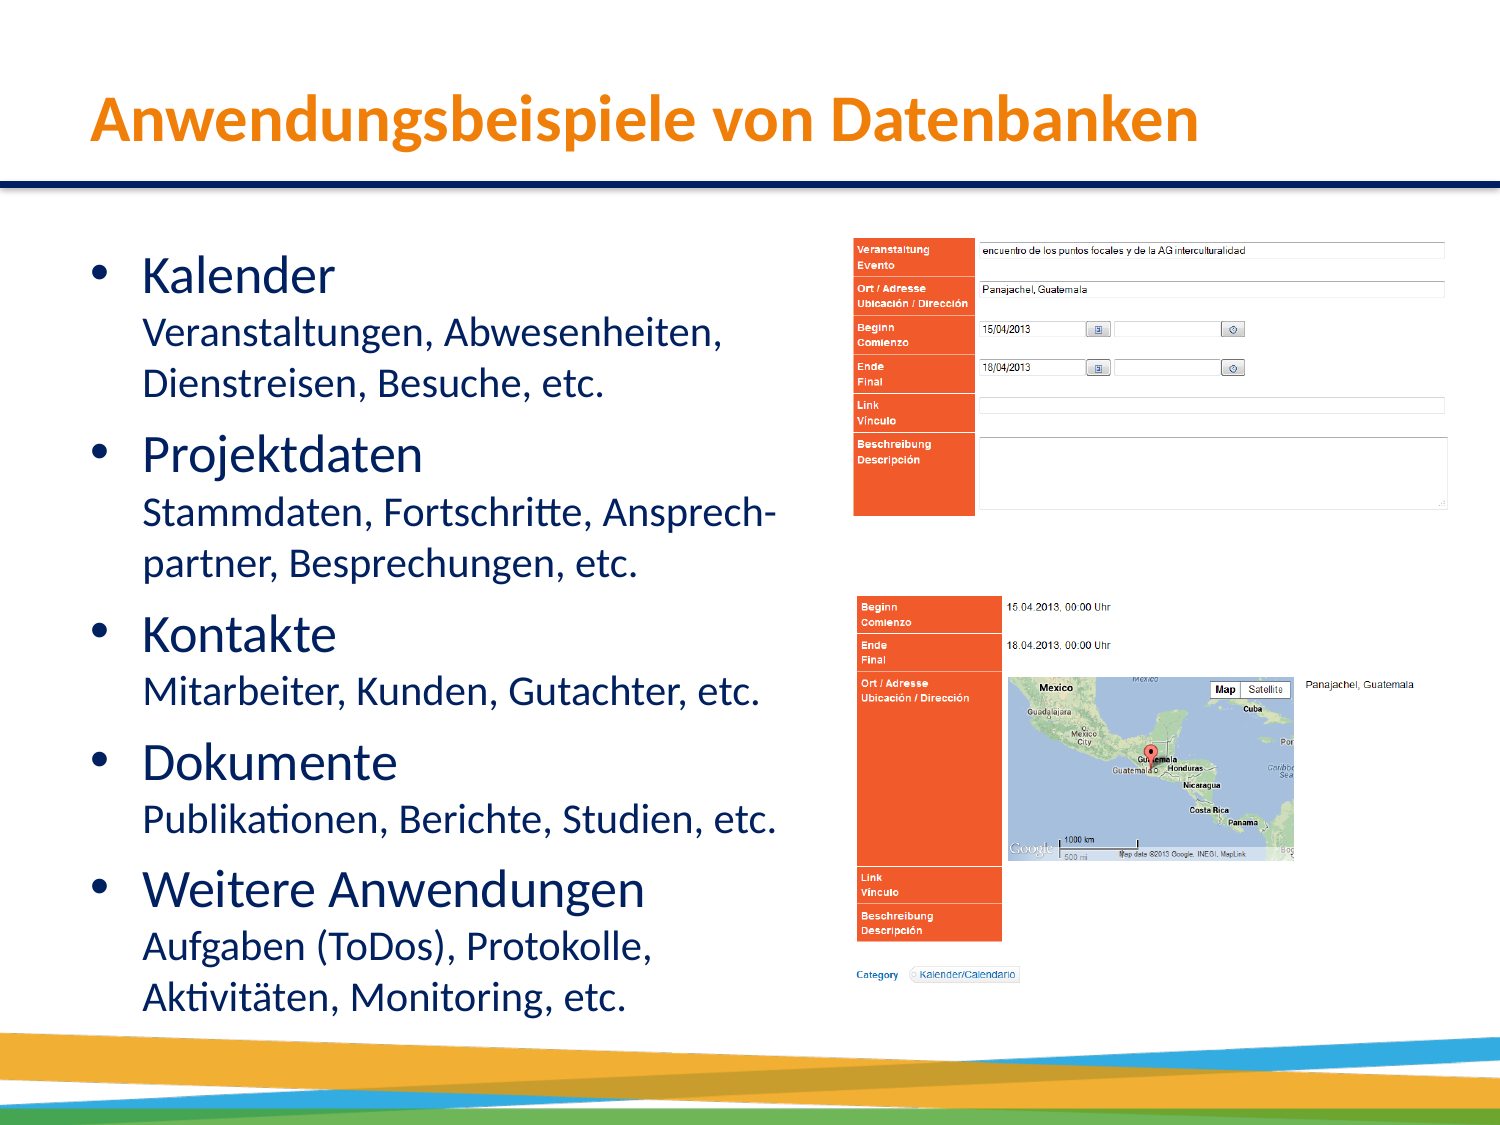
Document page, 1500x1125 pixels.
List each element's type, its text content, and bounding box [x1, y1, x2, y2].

picture [851, 585, 1445, 994]
picture [851, 231, 1450, 518]
title Anwendungsbeispiele von Datenbanken [75, 45, 1425, 185]
list Kalender Veranstaltungen, Abwesenheiten, Dienstreisen, Besuche, etc. Projektdaten Stammdaten, Fortschritte, Ansprech-partner, Besprechungen, etc. Kontakte Mitarbeiter, Kunden, Gutachter, etc. Dokumente Publikationen, Berichte, Studien, etc. Weitere Anwendungen Aufgaben (ToDos), Protokolle, Aktivitäten, Monitoring, etc. [75, 231, 852, 1035]
picture [0, 995, 1500, 1125]
